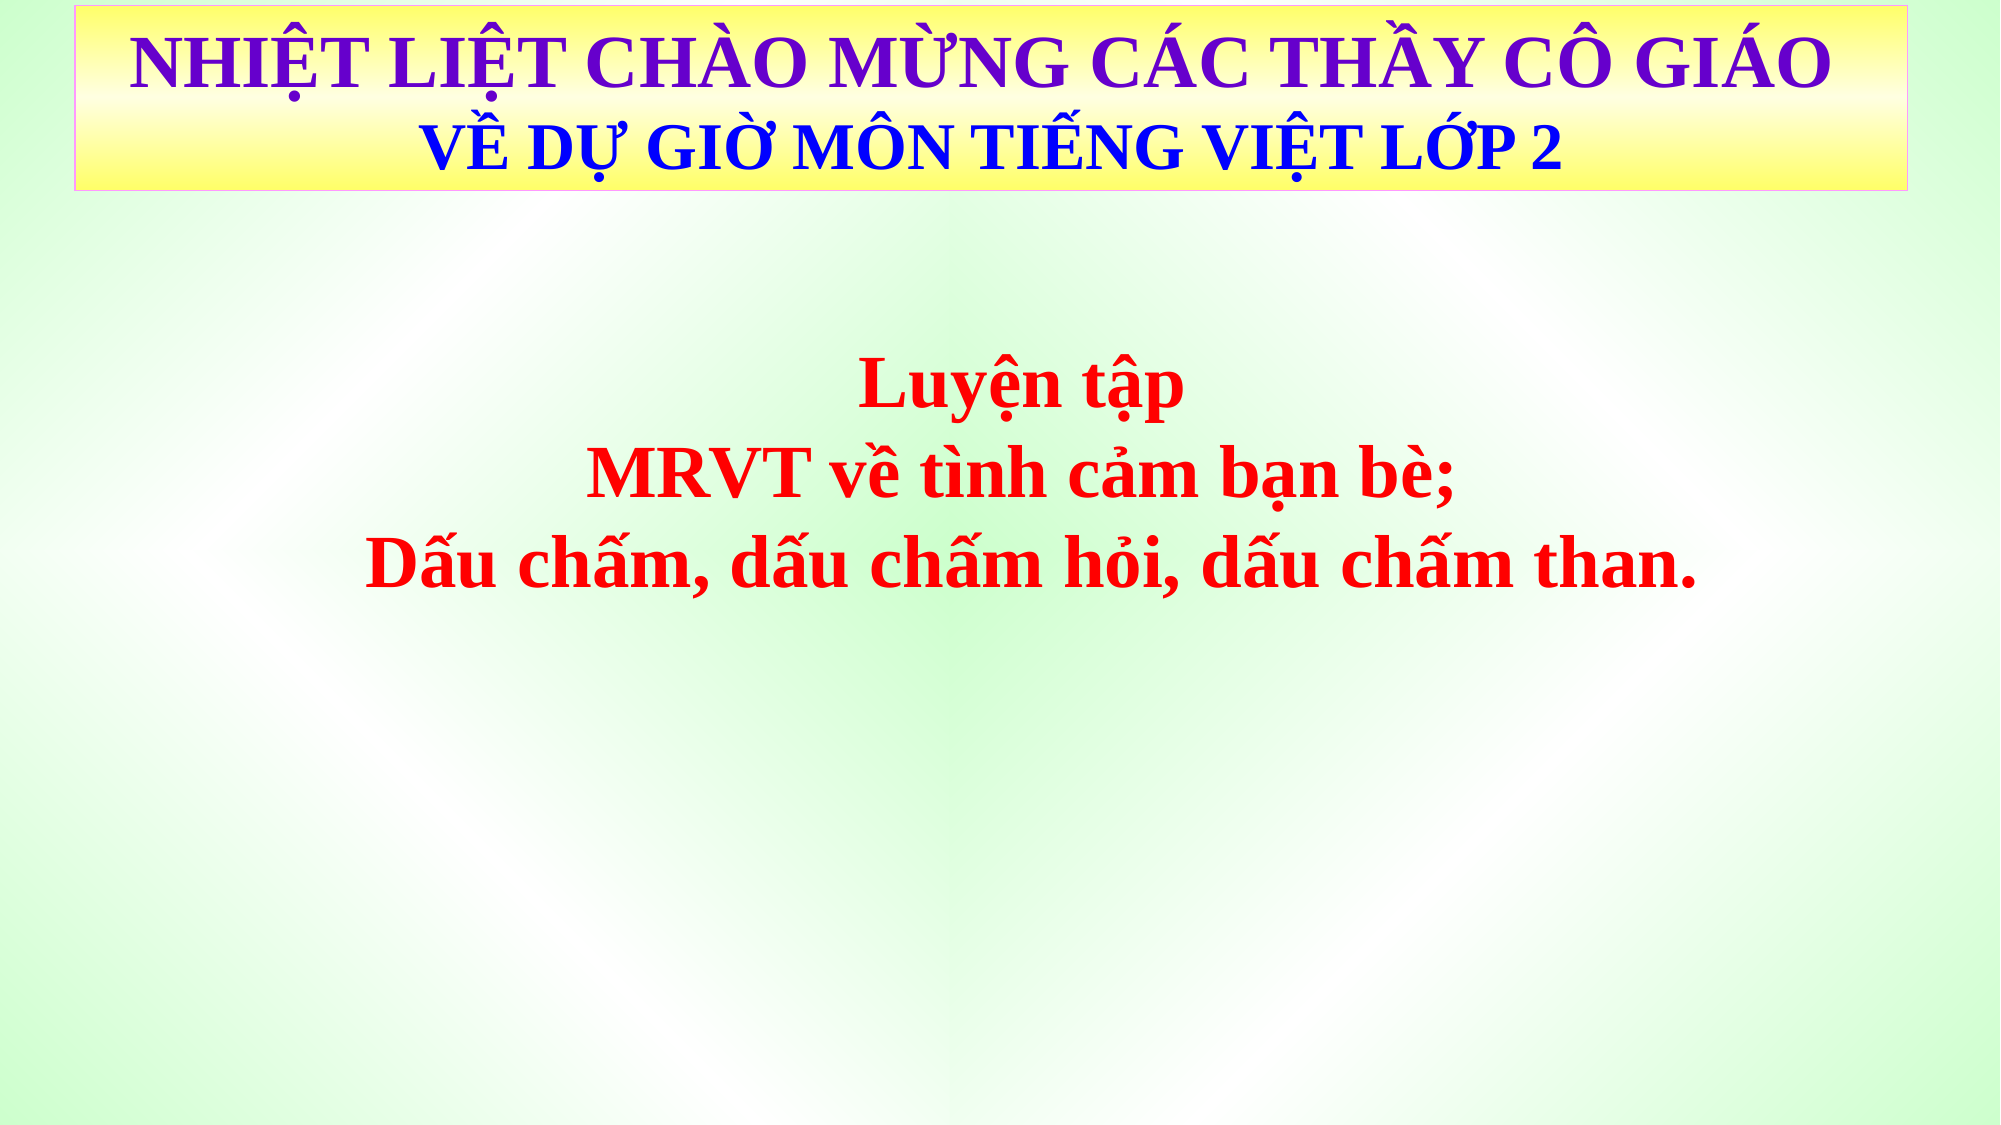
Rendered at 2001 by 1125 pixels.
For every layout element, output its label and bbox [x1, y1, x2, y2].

text_box [0, 0, 2000, 1125]
